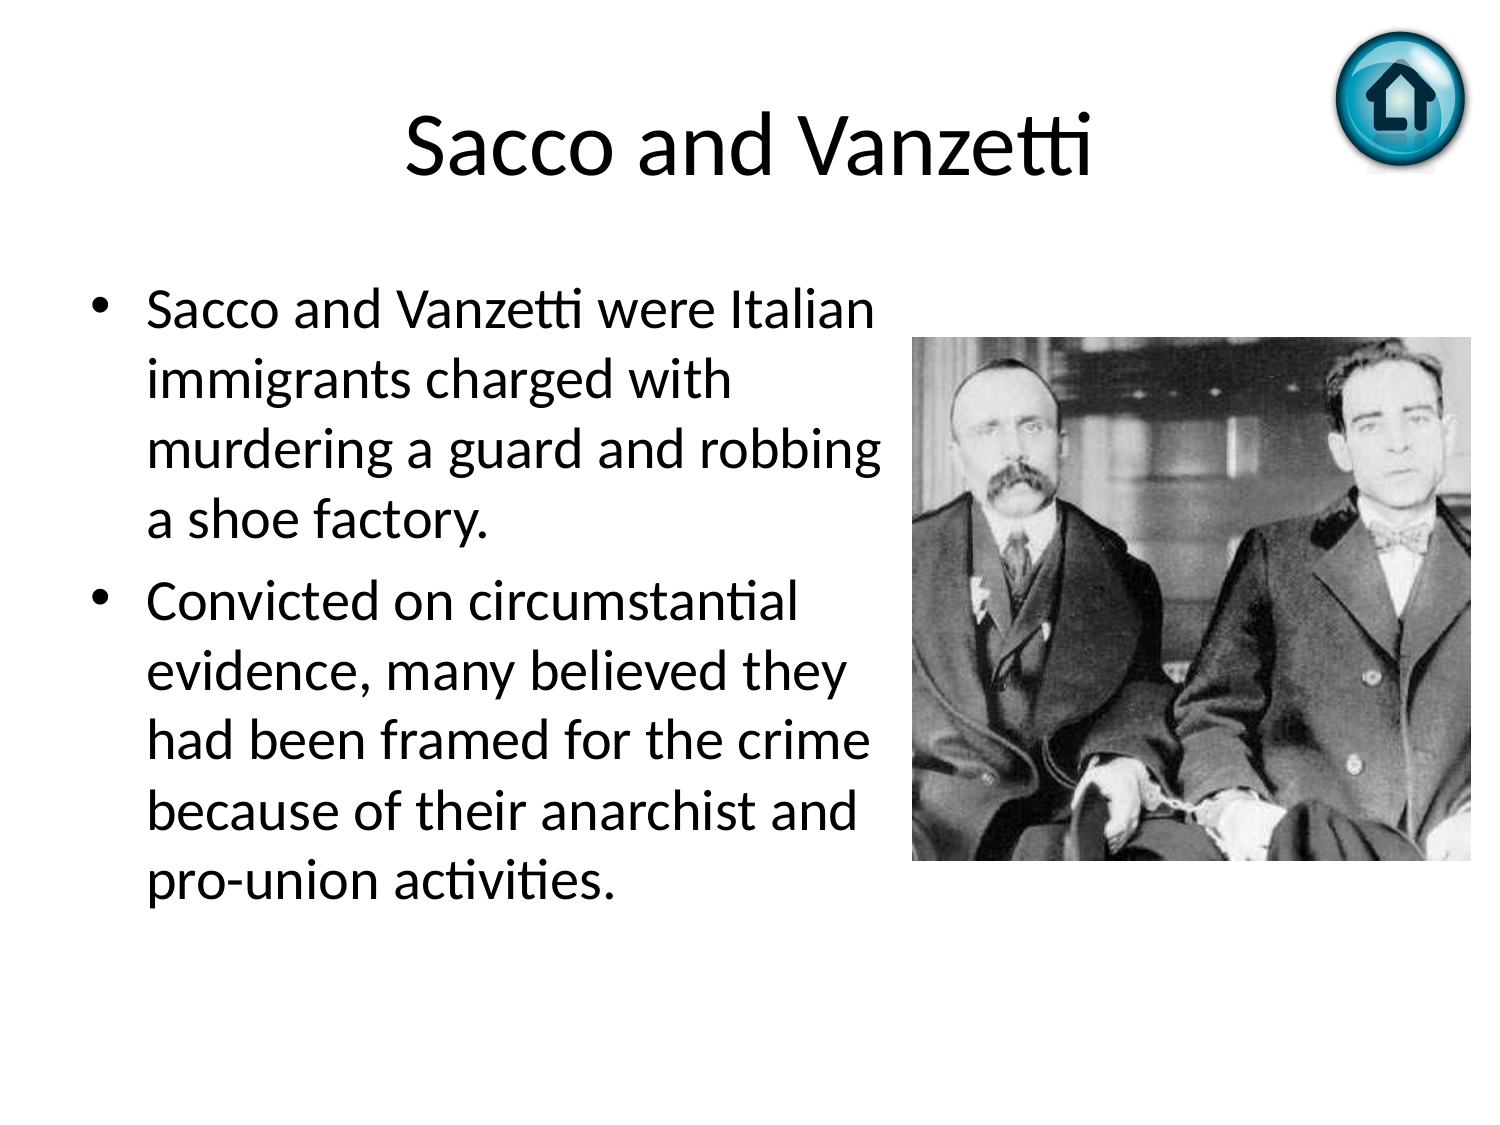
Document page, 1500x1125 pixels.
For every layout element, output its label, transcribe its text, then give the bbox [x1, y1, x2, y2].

list Sacco and Vanzetti were Italian immigrants charged with murdering a guard and robbing a shoe factory. Convicted on circumstantial evidence, many believed they had been framed for the crime because of their anarchist and pro-union activities. [75, 262, 900, 1005]
picture [1324, 24, 1476, 175]
picture [912, 337, 1471, 862]
title Sacco and Vanzetti [75, 45, 1425, 233]
